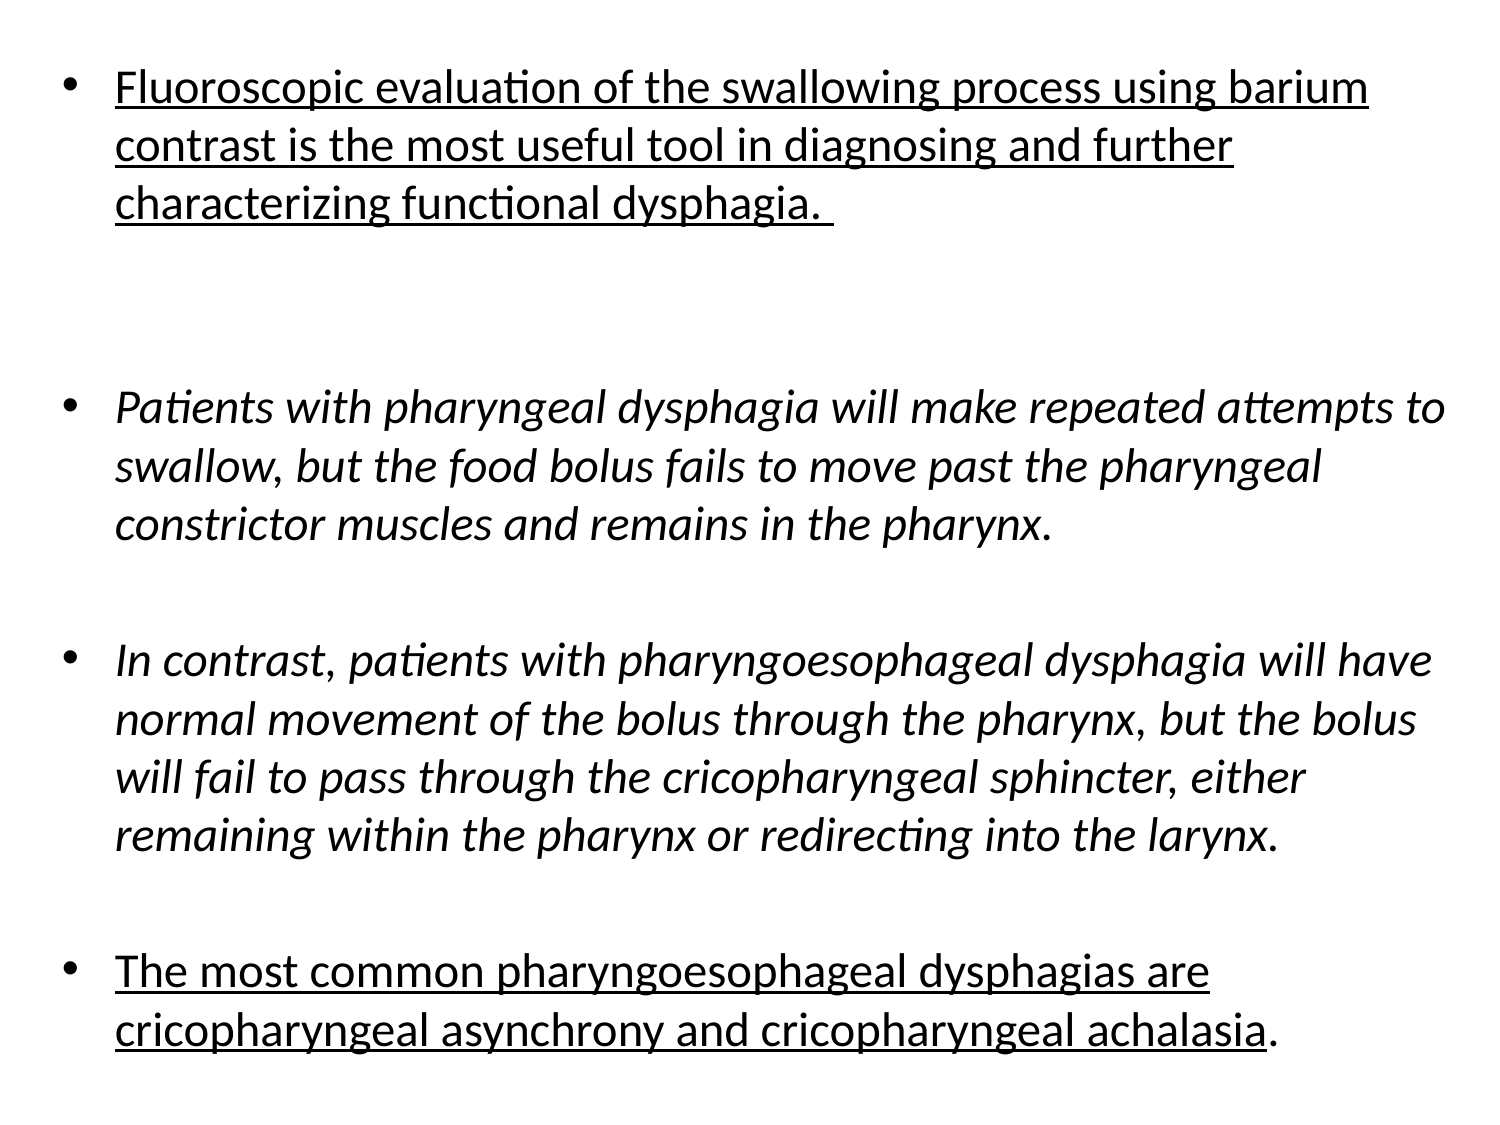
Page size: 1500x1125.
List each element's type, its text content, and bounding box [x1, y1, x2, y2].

list Fluoroscopic evaluation of the swallowing process using barium contrast is the most useful tool in diagnosing and further characterizing functional dysphagia. Patients with pharyngeal dysphagia will make repeated attempts to swallow, but the food bolus fails to move past the pharyngeal constrictor muscles and remains in the pharynx. In contrast, patients with pharyngoesophageal dysphagia will have normal movement of the bolus through the pharynx, but the bolus will fail to pass through the cricopharyngeal sphincter, either remaining within the pharynx or redirecting into the larynx. The most common pharyngoesophageal dysphagias are cricopharyngeal asynchrony and cricopharyngeal achalasia. [46, 46, 1477, 1090]
